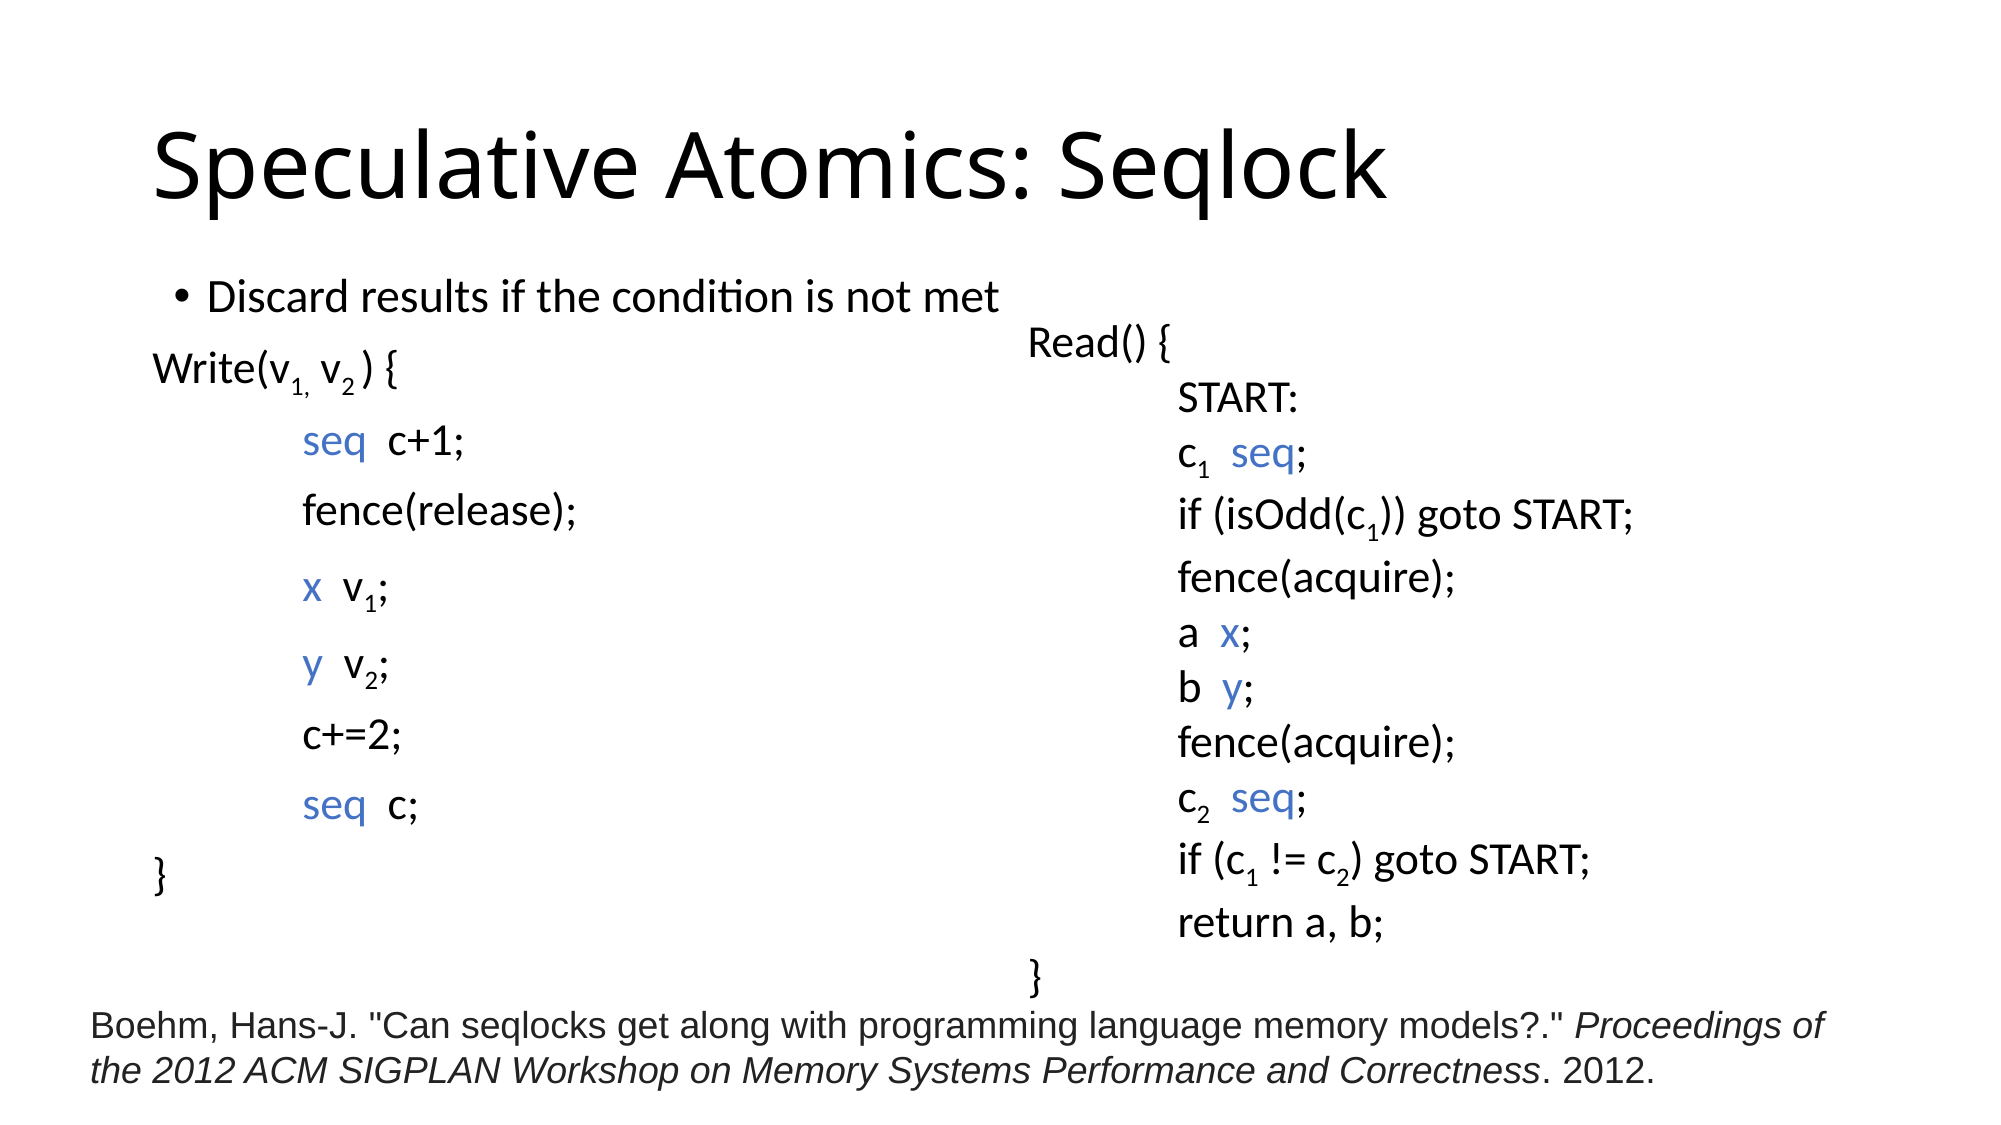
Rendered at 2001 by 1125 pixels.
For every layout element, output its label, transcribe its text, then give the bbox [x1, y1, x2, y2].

text_box Boehm, Hans-J. "Can seqlocks get along with programming language memory models?." Proceedings of the 2012 ACM SIGPLAN Workshop on Memory Systems Performance and Correctness. 2012.‏ [75, 994, 1900, 1099]
list Discard results if the condition is not met [158, 264, 1817, 332]
title Speculative Atomics: Seqlock [137, 59, 1863, 278]
